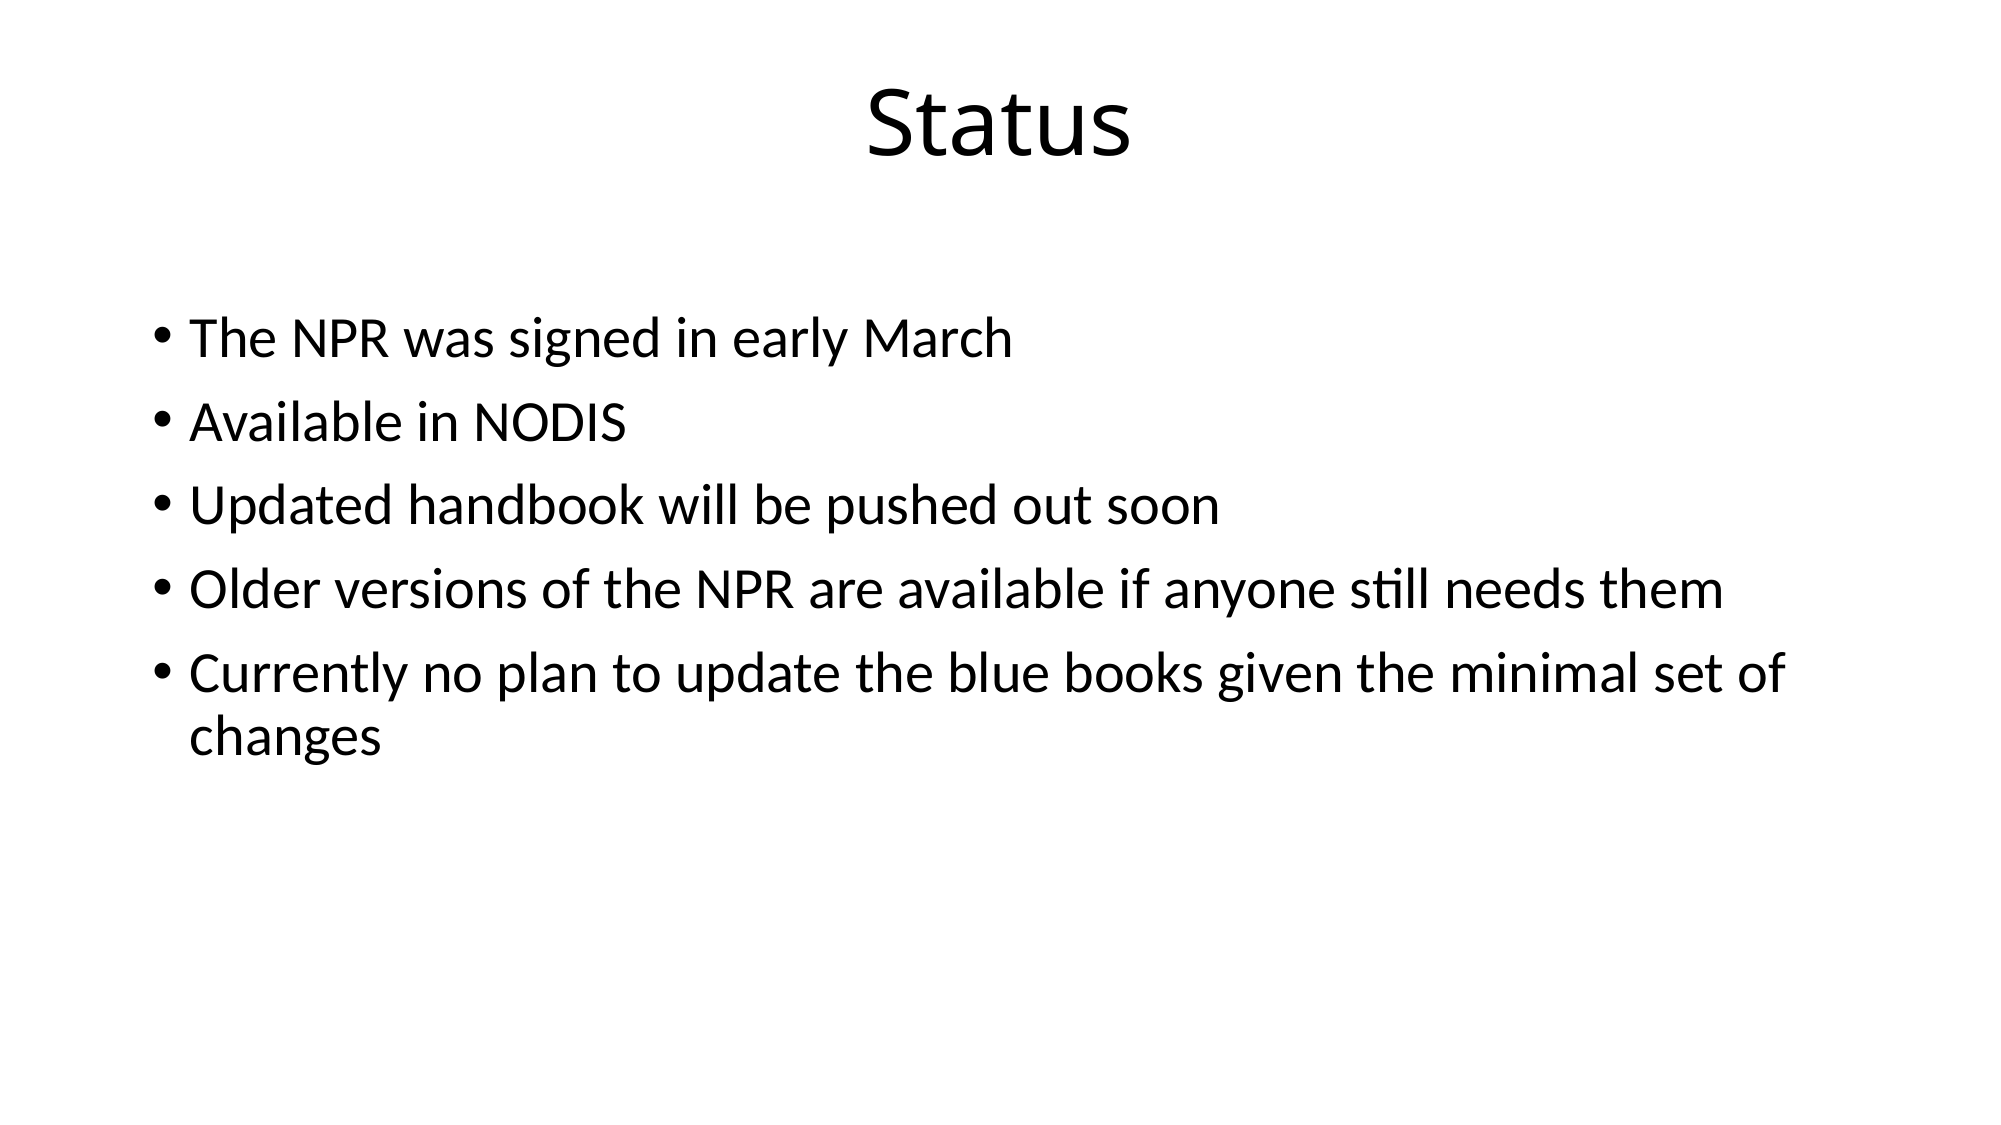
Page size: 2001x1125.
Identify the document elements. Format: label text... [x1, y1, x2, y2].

list The NPR was signed in early March Available in NODIS Updated handbook will be pushed out soon Older versions of the NPR are available if anyone still needs them Currently no plan to update the blue books given the minimal set of changes [137, 299, 1863, 1014]
title Status [137, 59, 1863, 191]
